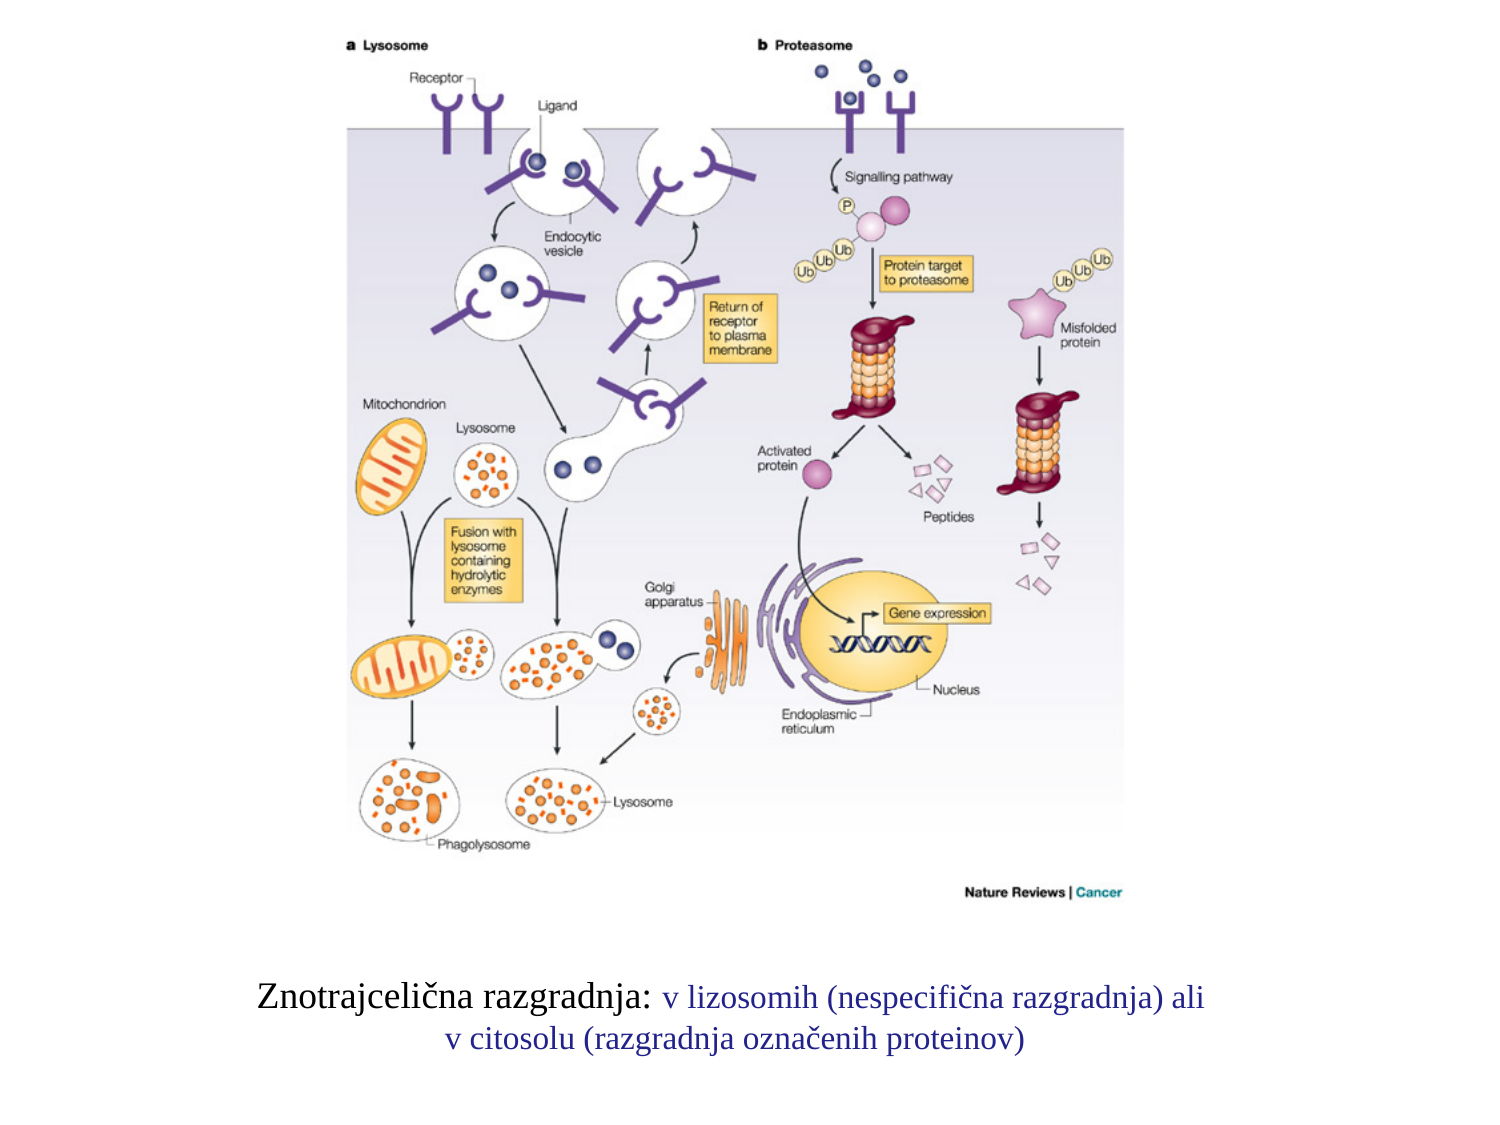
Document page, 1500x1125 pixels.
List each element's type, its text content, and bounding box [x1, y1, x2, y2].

text_box Znotrajcelična razgradnja: v lizosomih (nespecifična razgradnja) ali v citosolu (razgradnja označenih proteinov) [26, 964, 1445, 1064]
picture [336, 30, 1135, 908]
